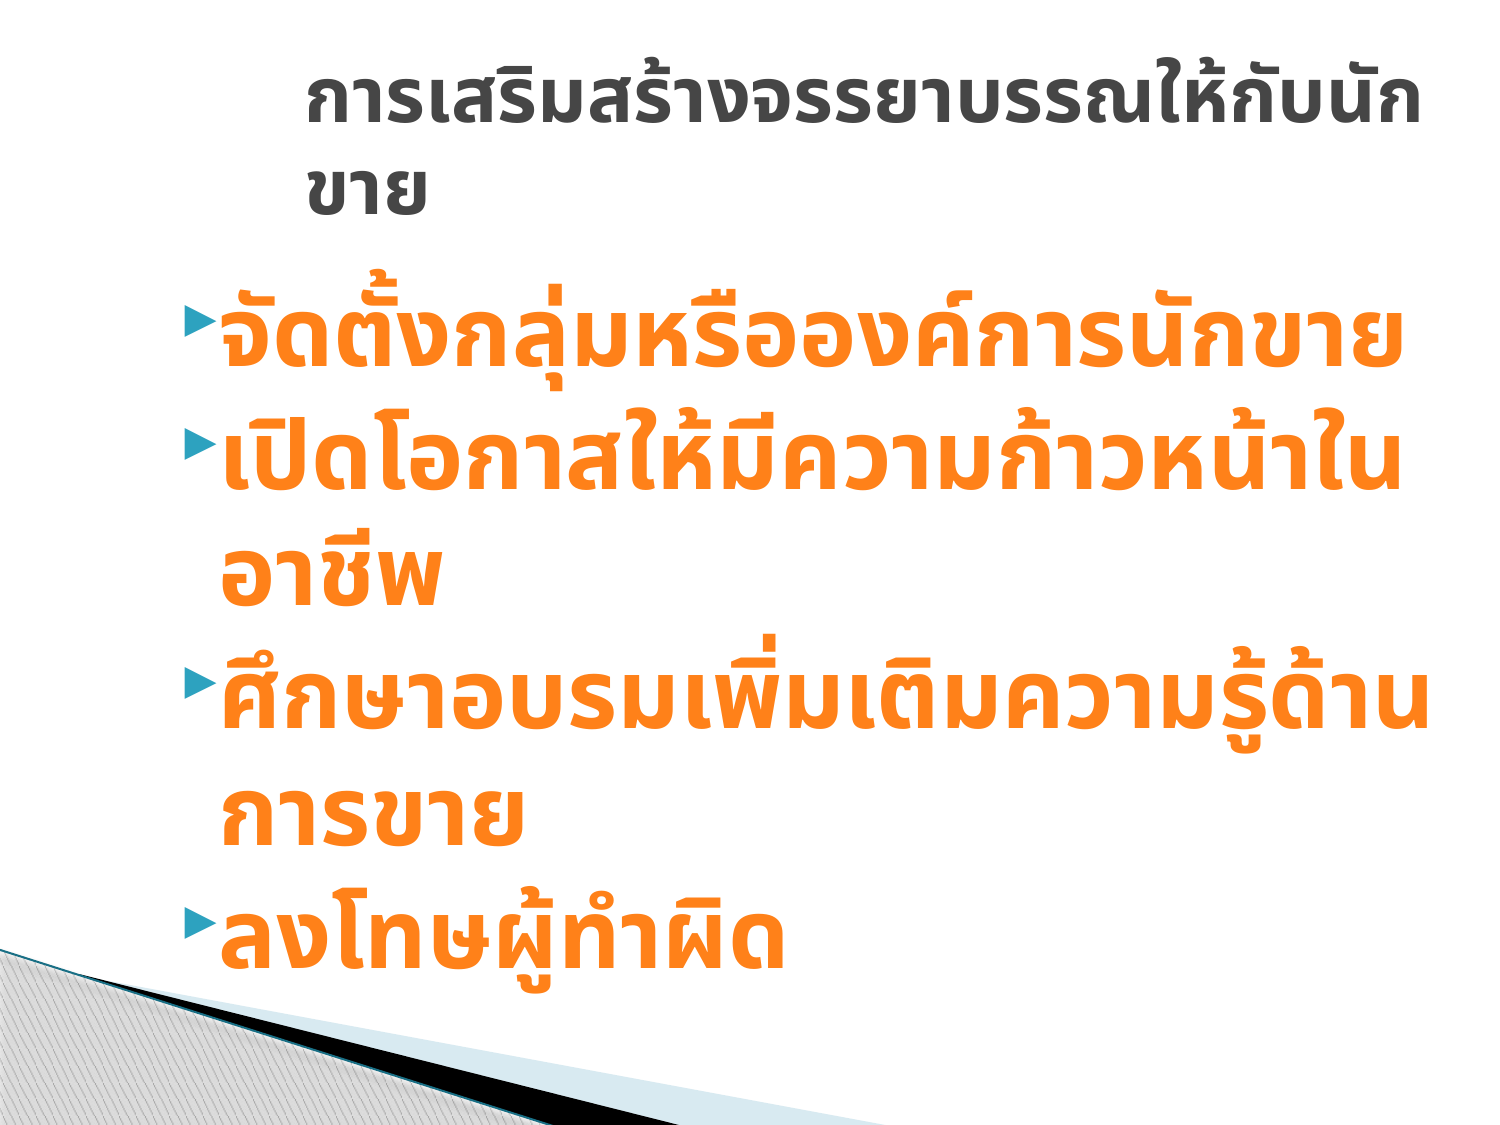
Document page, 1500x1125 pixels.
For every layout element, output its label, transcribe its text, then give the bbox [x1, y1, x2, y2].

title การเสริมสร้างจรรยาบรรณให้กับนักขาย [289, 37, 1450, 238]
list จัดตั้งกลุ่มหรือองค์การนักขาย เปิดโอกาสให้มีความก้าวหน้าในอาชีพ ศึกษาอบรมเพิ่มเติมความรู้ด้านการขาย ลงโทษผู้ทำผิด [147, 262, 1450, 1000]
